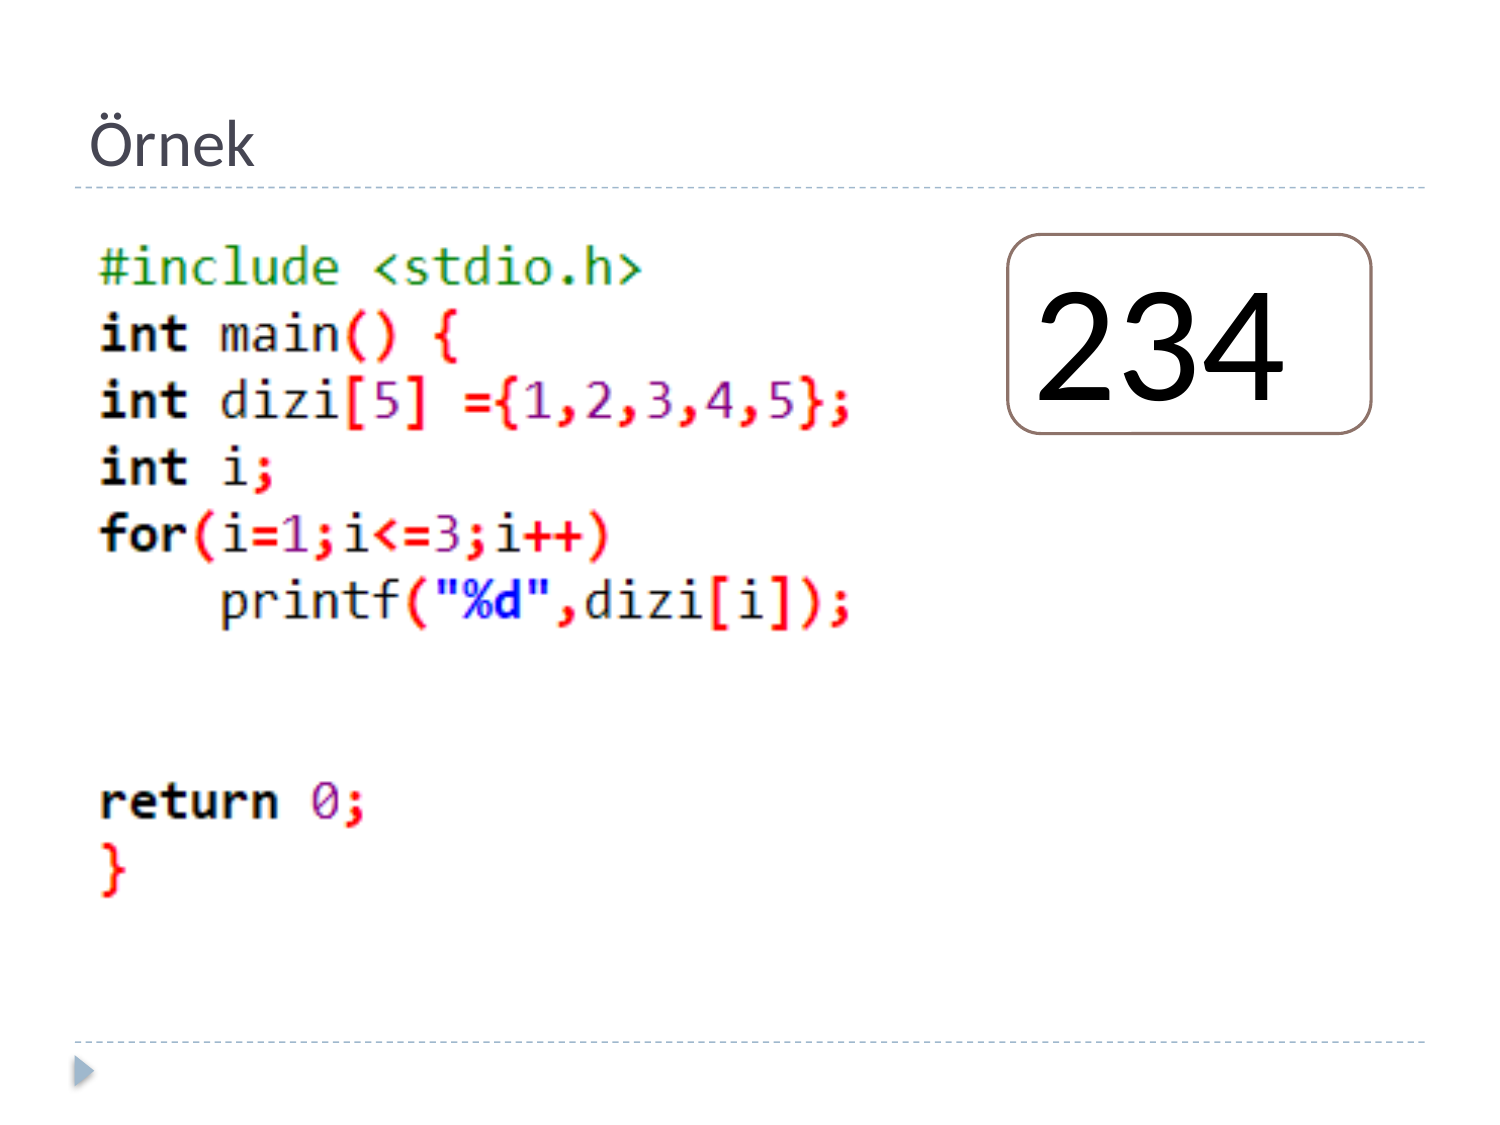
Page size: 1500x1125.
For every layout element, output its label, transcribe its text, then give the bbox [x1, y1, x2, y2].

text_box 234 [1006, 232, 1373, 436]
title Örnek [75, 24, 1425, 188]
picture [93, 234, 973, 947]
